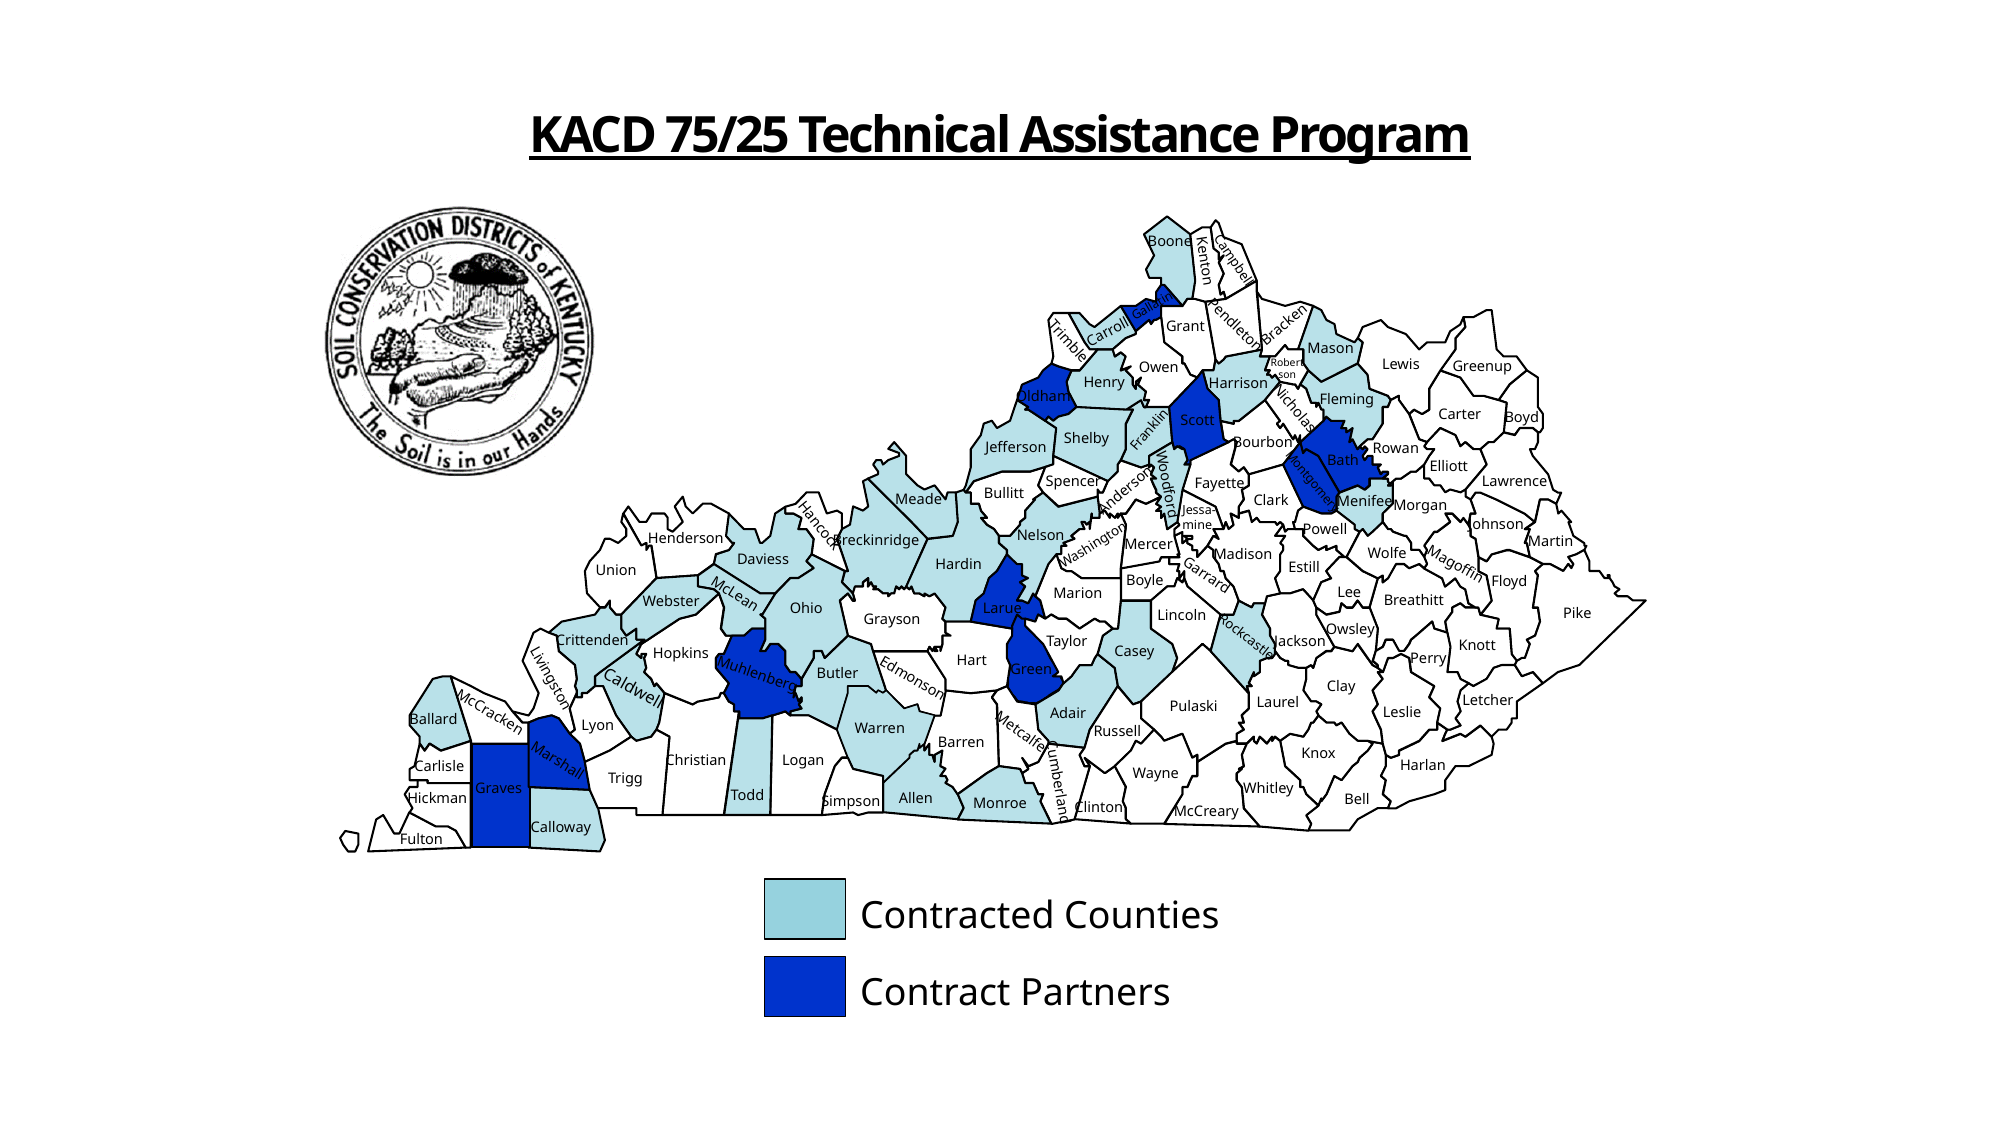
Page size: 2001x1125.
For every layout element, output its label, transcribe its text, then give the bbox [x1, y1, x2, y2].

text_box [1231, 499, 1238, 516]
text_box [831, 510, 842, 523]
text_box [1442, 717, 1517, 741]
text_box [1490, 497, 1560, 507]
text_box Lewis [1367, 347, 1435, 380]
text_box [1392, 472, 1442, 487]
text_box [412, 814, 471, 848]
text_box Larue [968, 591, 1037, 624]
text_box [1183, 741, 1246, 794]
text_box [522, 661, 552, 719]
text_box [1445, 603, 1499, 628]
picture [321, 205, 599, 483]
text_box [850, 479, 911, 523]
text_box [729, 711, 773, 778]
text_box [1425, 567, 1452, 583]
text_box [1131, 500, 1159, 527]
text_box Ballard [394, 702, 473, 735]
text_box Rowan [1358, 431, 1434, 464]
text_box Marion [1038, 576, 1117, 609]
text_box [1260, 465, 1291, 483]
text_box [906, 556, 987, 622]
text_box [446, 741, 472, 749]
text_box [1434, 431, 1474, 449]
text_box [873, 674, 885, 692]
text_box Russell [1078, 713, 1157, 747]
text_box Webster [627, 584, 715, 617]
text_box [1319, 365, 1368, 383]
text_box Allen [884, 781, 948, 814]
text_box Harlan [1385, 748, 1461, 781]
text_box [886, 746, 947, 781]
text_box [1265, 399, 1287, 425]
text_box [1238, 736, 1291, 771]
text_box [841, 578, 947, 652]
text_box [1289, 657, 1318, 668]
text_box Jessa- mine [1167, 499, 1231, 540]
text_box [580, 742, 621, 759]
text_box [1214, 354, 1254, 366]
text_box Whitley [1228, 771, 1309, 804]
text_box Union [580, 553, 652, 587]
text_box [724, 811, 771, 816]
text_box Edmonson [860, 638, 966, 718]
text_box [942, 621, 1013, 652]
text_box Casey [1099, 634, 1169, 668]
text_box [1304, 495, 1319, 512]
text_box Boone [1132, 224, 1188, 258]
text_box Nelson [1002, 518, 1080, 551]
text_box Fayette [1182, 466, 1260, 499]
text_box [940, 758, 998, 794]
text_box [586, 587, 627, 615]
text_box Barren [923, 725, 1000, 758]
text_box [1368, 317, 1466, 415]
text_box Montgomery [1274, 451, 1359, 532]
text_box [721, 606, 758, 636]
text_box [1360, 320, 1418, 347]
text_box Fleming [1304, 383, 1390, 416]
text_box Clinton [1059, 790, 1138, 823]
text_box [1033, 413, 1068, 421]
text_box [1007, 551, 1051, 592]
text_box [902, 785, 958, 820]
text_box Leslie [1368, 696, 1437, 729]
text_box [791, 689, 847, 729]
text_box [1230, 292, 1260, 323]
text_box [1305, 716, 1373, 769]
text_box [1236, 601, 1268, 625]
text_box [472, 744, 528, 771]
text_box [1125, 732, 1192, 756]
text_box Letcher [1447, 683, 1529, 717]
text_box [1529, 557, 1572, 570]
text_box [1225, 275, 1236, 295]
text_box [644, 670, 728, 705]
text_box [1277, 583, 1320, 599]
text_box [1374, 464, 1414, 484]
text_box [727, 628, 785, 665]
text_box [1305, 645, 1382, 696]
text_box Pike [1548, 596, 1607, 629]
text_box [1067, 729, 1078, 747]
text_box [1140, 383, 1191, 407]
text_box Green [995, 652, 1067, 685]
text_box Oldham [1001, 379, 1086, 413]
text_box [1237, 702, 1322, 743]
text_box [1362, 517, 1382, 534]
text_box [828, 637, 871, 656]
text_box [559, 656, 577, 687]
text_box [1384, 568, 1443, 583]
text_box Scott [1167, 403, 1230, 437]
text_box [932, 691, 995, 725]
text_box [623, 506, 639, 529]
text_box [1372, 639, 1395, 673]
text_box [1380, 767, 1385, 780]
text_box Graves [460, 771, 537, 804]
text_box [1166, 342, 1215, 366]
text_box [1333, 742, 1385, 782]
text_box [811, 544, 828, 562]
text_box [418, 676, 450, 702]
text_box Powell [1287, 512, 1362, 545]
text_box Todd [715, 778, 780, 811]
text_box [1385, 781, 1446, 809]
text_box [1313, 583, 1340, 612]
text_box [1177, 302, 1195, 309]
text_box [1114, 643, 1176, 704]
text_box [982, 413, 1049, 430]
text_box [620, 656, 638, 669]
text_box Knott [1443, 628, 1511, 661]
text_box [927, 646, 941, 673]
text_box Cumberland [1033, 723, 1086, 842]
text_box [1480, 433, 1540, 464]
text_box [560, 604, 621, 623]
text_box [1126, 401, 1145, 430]
text_box Robert son [1255, 348, 1319, 389]
text_box Knox [1286, 736, 1351, 770]
text_box Trigg [593, 761, 658, 794]
text_box [472, 804, 530, 847]
text_box Mason [1292, 331, 1369, 365]
text_box [425, 743, 439, 749]
text_box Spencer [1030, 464, 1116, 497]
text_box Campbell [1196, 214, 1273, 306]
text_box [982, 510, 1025, 535]
text_box Elliott [1414, 449, 1483, 482]
text_box [814, 651, 823, 656]
text_box [1103, 349, 1124, 365]
text_box Adair [1035, 696, 1101, 729]
text_box Carlisle [399, 749, 480, 782]
text_box Greenup [1437, 349, 1527, 382]
text_box [840, 563, 848, 572]
text_box Kenton [1183, 220, 1228, 295]
text_box [763, 507, 813, 573]
text_box [1042, 596, 1121, 629]
text_box Christian [650, 743, 742, 776]
text_box [1312, 545, 1352, 557]
text_box Bath [1312, 443, 1374, 476]
text_box [843, 556, 919, 594]
text_box [1456, 310, 1497, 349]
text_box Carter [1423, 397, 1496, 431]
text_box Shelby [1049, 421, 1124, 454]
text_box [867, 442, 915, 491]
text_box Nicholas [1258, 389, 1337, 453]
text_box Bracken [1259, 283, 1327, 346]
text_box [729, 513, 737, 521]
text_box [998, 535, 1002, 546]
text_box Johnson [1453, 507, 1539, 540]
text_box [368, 815, 388, 852]
text_box [1086, 388, 1148, 409]
text_box [621, 608, 687, 636]
text_box [652, 575, 697, 584]
text_box [608, 694, 659, 740]
text_box Rockcastle [1215, 605, 1293, 679]
text_box [1433, 482, 1467, 490]
text_box [1263, 589, 1316, 624]
text_box [992, 472, 1030, 476]
text_box Breckinridge [817, 523, 935, 556]
text_box [1472, 497, 1509, 507]
text_box [530, 788, 599, 810]
text_box [655, 601, 731, 645]
text_box Henry [1068, 365, 1140, 399]
text_box Woodford [1143, 433, 1194, 536]
text_box [1112, 324, 1175, 357]
text_box [1500, 370, 1538, 400]
text_box [1319, 365, 1355, 382]
text_box [1410, 411, 1423, 431]
text_box [740, 576, 799, 593]
text_box [1230, 401, 1279, 425]
text_box [1231, 570, 1281, 606]
text_box [1157, 216, 1177, 224]
text_box Martin [1513, 524, 1589, 557]
text_box [1281, 738, 1286, 765]
text_box [1358, 645, 1377, 668]
text_box Hickman [392, 781, 482, 814]
text_box [1430, 378, 1484, 397]
text_box [1307, 791, 1366, 831]
text_box [1075, 553, 1122, 576]
text_box [1194, 754, 1198, 776]
text_box [1053, 459, 1071, 464]
text_box [1378, 395, 1416, 431]
text_box [715, 554, 722, 565]
text_box [656, 693, 738, 743]
text_box Hancock [824, 556, 853, 571]
text_box [1362, 522, 1407, 536]
text_box [537, 715, 584, 756]
text_box Harrison [1193, 366, 1265, 399]
text_box [1153, 579, 1202, 598]
text_box Bourbon [1218, 425, 1308, 458]
text_box Estill [1273, 550, 1335, 583]
text_box [1254, 796, 1319, 831]
text_box [1232, 458, 1279, 470]
text_box Daviess [722, 542, 804, 576]
text_box [840, 744, 847, 758]
text_box [1514, 557, 1646, 684]
text_box Mercer [1109, 527, 1188, 560]
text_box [764, 878, 1234, 1051]
text_box [945, 676, 1008, 694]
text_box [1219, 399, 1265, 424]
text_box [1062, 454, 1121, 474]
text_box Metcalfe [976, 692, 1039, 765]
text_box [1186, 581, 1211, 598]
text_box [591, 776, 666, 816]
text_box [1329, 547, 1343, 560]
text_box Butler [801, 656, 874, 689]
text_box [1317, 702, 1382, 744]
text_box Lyon [566, 708, 629, 742]
text_box [1476, 540, 1513, 562]
text_box [903, 652, 941, 674]
text_box [1139, 489, 1154, 503]
text_box [1210, 632, 1260, 685]
text_box [1459, 645, 1517, 683]
text_box [969, 766, 1035, 786]
text_box Grant [1151, 309, 1220, 342]
text_box [1146, 258, 1193, 298]
text_box [1291, 770, 1350, 805]
text_box [1304, 313, 1336, 331]
text_box [1107, 600, 1157, 634]
text_box [1304, 506, 1318, 512]
text_box [842, 689, 935, 781]
text_box [1025, 624, 1031, 632]
text_box [597, 513, 633, 553]
text_box [1390, 616, 1448, 641]
text_box Wolfe [1352, 536, 1422, 569]
text_box Washington [1039, 506, 1145, 586]
text_box [1118, 461, 1127, 472]
text_box [1435, 521, 1479, 557]
text_box [963, 463, 1053, 493]
text_box [458, 837, 465, 848]
text_box Grayson [849, 602, 936, 635]
text_box Hancock [780, 481, 839, 548]
text_box [739, 524, 760, 542]
text_box [653, 554, 717, 577]
text_box [1338, 608, 1368, 612]
text_box [1051, 346, 1068, 370]
text_box [1277, 526, 1287, 537]
text_box Wayne [1117, 756, 1194, 789]
text_box [1045, 407, 1133, 432]
text_box [1462, 489, 1474, 507]
text_box Lawrence [1467, 464, 1563, 497]
text_box [1410, 621, 1443, 641]
text_box [1288, 545, 1317, 550]
text_box [815, 492, 823, 502]
text_box [1459, 585, 1492, 615]
text_box [1101, 686, 1142, 713]
text_box [1037, 599, 1044, 617]
text_box Breathitt [1368, 583, 1459, 616]
text_box [1414, 674, 1469, 730]
text_box McCreary [1159, 794, 1254, 827]
text_box Boyle [1111, 563, 1179, 596]
text_box [1141, 643, 1244, 762]
text_box [772, 712, 839, 743]
text_box [418, 735, 470, 749]
text_box [1007, 624, 1031, 652]
text_box Menifee [1337, 484, 1408, 517]
text_box [1049, 657, 1117, 710]
text_box [1048, 497, 1089, 507]
text_box Laurel [1241, 685, 1314, 718]
text_box [1459, 587, 1472, 607]
text_box [1258, 297, 1280, 321]
text_box [1449, 431, 1502, 449]
text_box [652, 554, 657, 581]
text_box Simpson [806, 784, 895, 817]
text_box [1069, 312, 1088, 327]
text_box [984, 554, 1026, 591]
text_box [1176, 383, 1219, 403]
text_box Floyd [1476, 564, 1543, 597]
text_box [1385, 797, 1390, 809]
text_box [1482, 597, 1539, 660]
text_box Owen [1124, 350, 1194, 383]
text_box [998, 737, 1036, 773]
text_box [957, 804, 1050, 824]
text_box [828, 757, 884, 784]
text_box [340, 830, 359, 852]
text_box [1407, 724, 1494, 767]
text_box Pulaski [1154, 689, 1233, 723]
text_box [1008, 685, 1061, 703]
text_box [995, 686, 1035, 720]
text_box Hardin [920, 547, 997, 580]
text_box [1251, 516, 1287, 530]
text_box [985, 624, 1013, 629]
text_box Warren [839, 711, 920, 744]
text_box Ohio [775, 591, 838, 624]
text_box [528, 761, 573, 790]
text_box [1176, 437, 1218, 464]
text_box [1070, 746, 1090, 790]
text_box Lee [1322, 575, 1376, 608]
text_box [882, 679, 942, 716]
text_box [1231, 513, 1286, 537]
text_box [1079, 747, 1132, 774]
text_box Bullitt [969, 476, 1040, 510]
text_box [1285, 339, 1292, 348]
text_box Calloway [515, 810, 607, 843]
text_box [1023, 763, 1048, 814]
text_box McCracken [437, 670, 544, 745]
text_box [1178, 446, 1191, 466]
text_box Taylor [1031, 624, 1103, 657]
text_box Trimble [1030, 300, 1109, 365]
text_box [528, 843, 604, 852]
text_box Meade [880, 482, 957, 515]
text_box Perry [1395, 641, 1462, 674]
text_box Morgan [1378, 487, 1462, 521]
text_box [771, 776, 830, 816]
text_box [1125, 789, 1183, 824]
text_box Madison [1198, 537, 1288, 570]
text_box [1487, 550, 1541, 564]
text_box [566, 656, 596, 696]
text_box [904, 511, 958, 538]
text_box [646, 513, 668, 521]
text_box Jackson [1259, 624, 1341, 657]
text_box Garrard [1165, 542, 1251, 612]
text_box Magoffin [1408, 527, 1490, 594]
text_box [1191, 448, 1233, 466]
text_box Bell [1329, 782, 1385, 815]
text_box [1335, 557, 1368, 575]
text_box [1188, 540, 1198, 548]
text_box [1369, 478, 1389, 484]
text_box Jefferson [970, 430, 1062, 463]
text_box [723, 680, 802, 718]
text_box [1084, 762, 1125, 790]
text_box Gallatin [1132, 273, 1191, 326]
text_box [1380, 724, 1438, 752]
text_box Clay [1312, 669, 1371, 702]
title KACD 75/25 Technical Assistance Program [287, 75, 1713, 200]
text_box [674, 496, 729, 521]
text_box [760, 554, 855, 670]
text_box Clark [1238, 483, 1304, 516]
text_box Muhlenberg [698, 639, 813, 708]
text_box Fulton [385, 822, 458, 855]
text_box Anderson [1077, 451, 1152, 533]
text_box [1154, 631, 1215, 671]
text_box [1067, 657, 1096, 681]
text_box Logan [767, 743, 840, 776]
text_box Carroll [1080, 299, 1148, 353]
text_box [1478, 665, 1542, 693]
text_box [1086, 618, 1113, 634]
text_box [1250, 663, 1307, 685]
text_box [1538, 499, 1572, 524]
text_box [1034, 363, 1068, 379]
text_box [1331, 465, 1387, 484]
text_box Hart [941, 643, 1002, 676]
text_box Caldwell [583, 649, 684, 727]
text_box Henderson [633, 521, 739, 554]
text_box [1463, 382, 1513, 400]
text_box McLean [691, 557, 775, 630]
text_box [1080, 521, 1092, 533]
text_box [404, 814, 425, 822]
text_box [469, 721, 511, 744]
text_box Pendleton [1189, 278, 1283, 371]
text_box [581, 687, 613, 708]
text_box [935, 490, 1007, 569]
text_box Hopkins [638, 636, 724, 670]
text_box [1346, 546, 1352, 562]
text_box [589, 729, 670, 762]
text_box [1324, 416, 1382, 443]
text_box [1324, 418, 1351, 443]
text_box Boyd [1489, 400, 1554, 433]
text_box Franklin [1110, 388, 1187, 465]
text_box [1121, 596, 1154, 600]
text_box Livingston [513, 627, 587, 731]
text_box [1382, 521, 1451, 536]
text_box [1341, 645, 1357, 652]
text_box [1360, 569, 1394, 583]
text_box [1037, 614, 1074, 624]
text_box Owsley [1311, 612, 1390, 645]
text_box [1372, 658, 1433, 696]
text_box Monroe [958, 786, 1042, 819]
text_box [1359, 365, 1367, 375]
text_box [663, 776, 729, 816]
text_box Marshall [511, 722, 593, 798]
text_box Lincoln [1142, 598, 1221, 631]
text_box [1212, 333, 1242, 364]
text_box [1025, 497, 1089, 529]
text_box Crittenden [541, 623, 644, 656]
